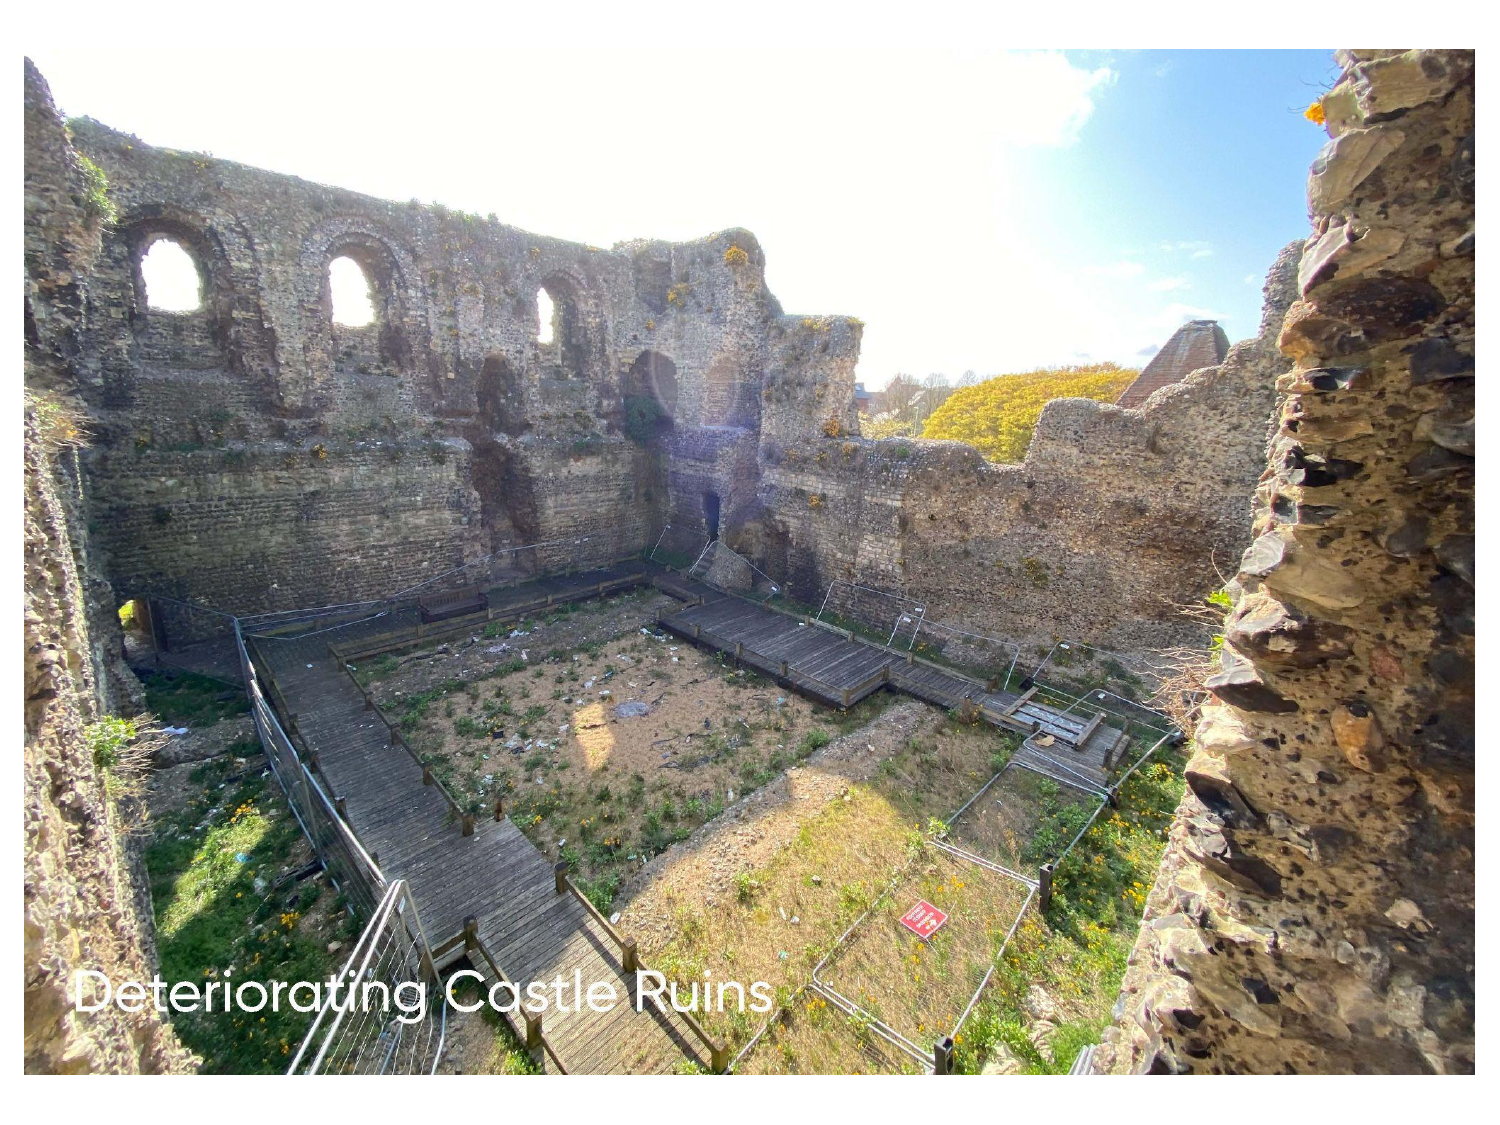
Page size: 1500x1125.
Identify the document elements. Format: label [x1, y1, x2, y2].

picture [24, 49, 1476, 1076]
